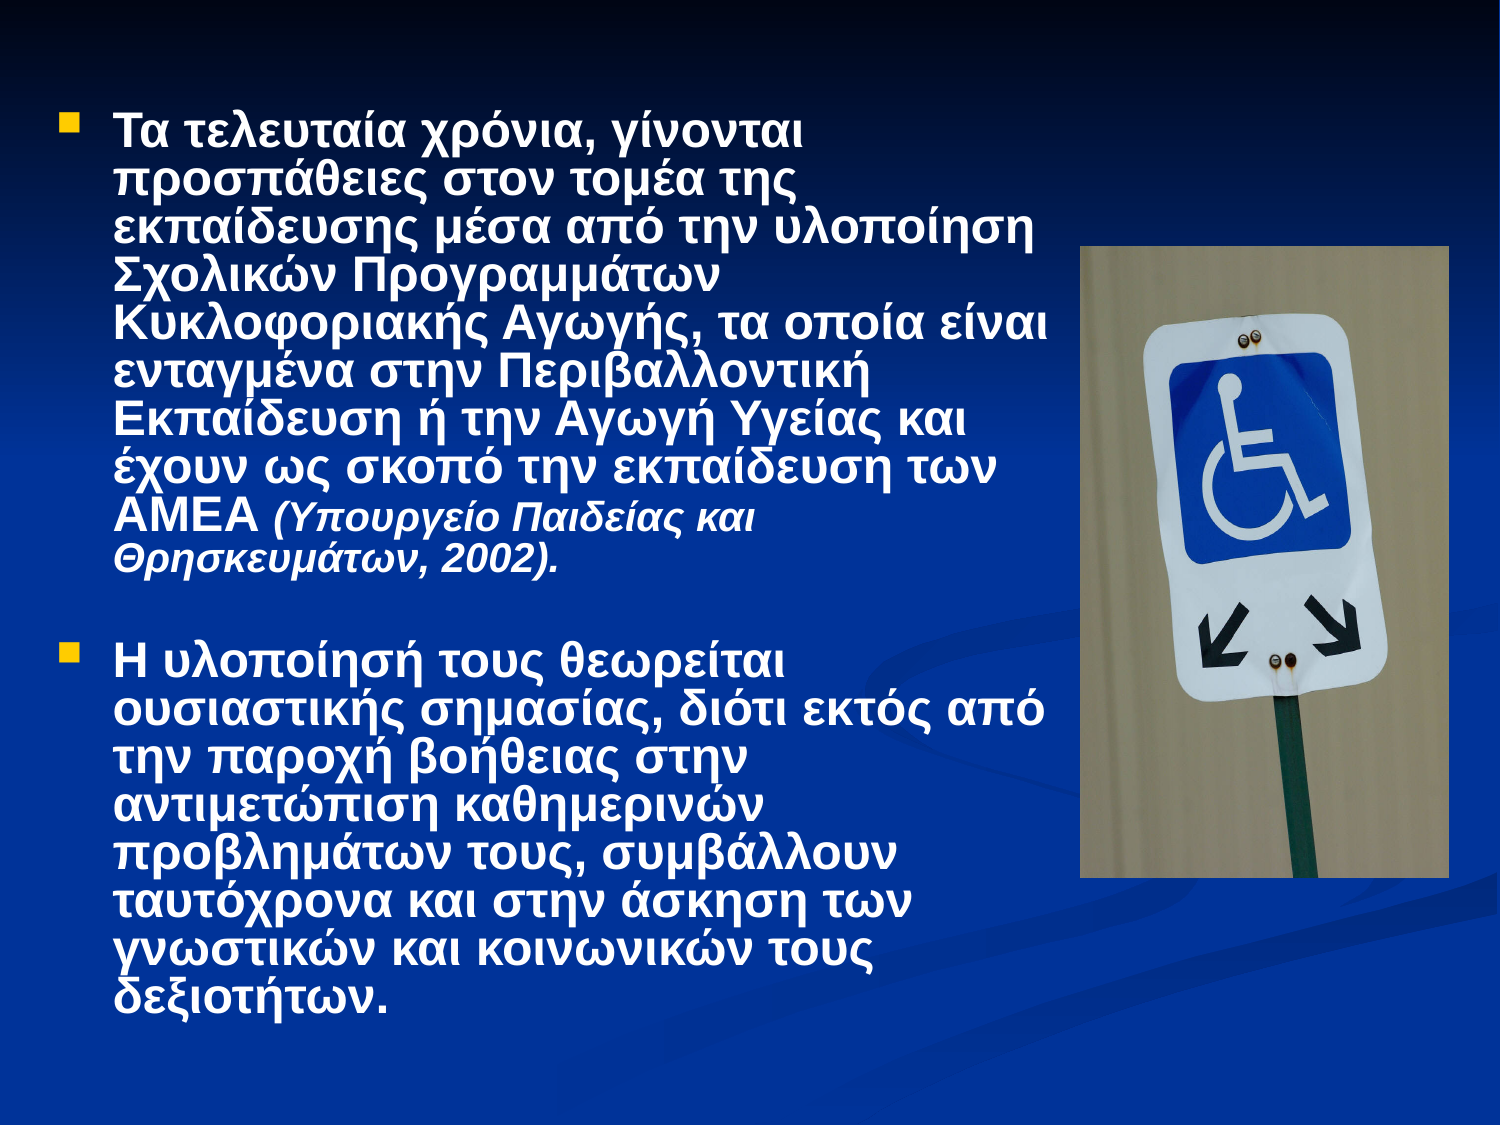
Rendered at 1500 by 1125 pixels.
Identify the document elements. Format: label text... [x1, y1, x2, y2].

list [1080, 246, 1450, 879]
list Τα τελευταία χρόνια, γίνονται προσπάθειες στον τομέα της εκπαίδευσης μέσα από την υλοποίηση Σχολικών Προγραμμάτων Κυκλοφοριακής Αγωγής, τα οποία είναι ενταγμένα στην Περιβαλλοντική Εκπαίδευση ή την Αγωγή Υγείας και έχουν ως σκοπό την εκπαίδευση των ΑΜΕΑ (Υπουργείο Παιδείας και Θρησκευμάτων, 2002). Η υλοποίησή τους θεωρείται ουσιαστικής σημασίας, διότι εκτός από την παροχή βοήθειας στην αντιμετώπιση καθημερινών προβλημάτων τους, συμβάλλουν ταυτόχρονα και στην άσκηση των γνωστικών και κοινωνικών τους δεξιοτήτων. [41, 101, 1069, 1125]
